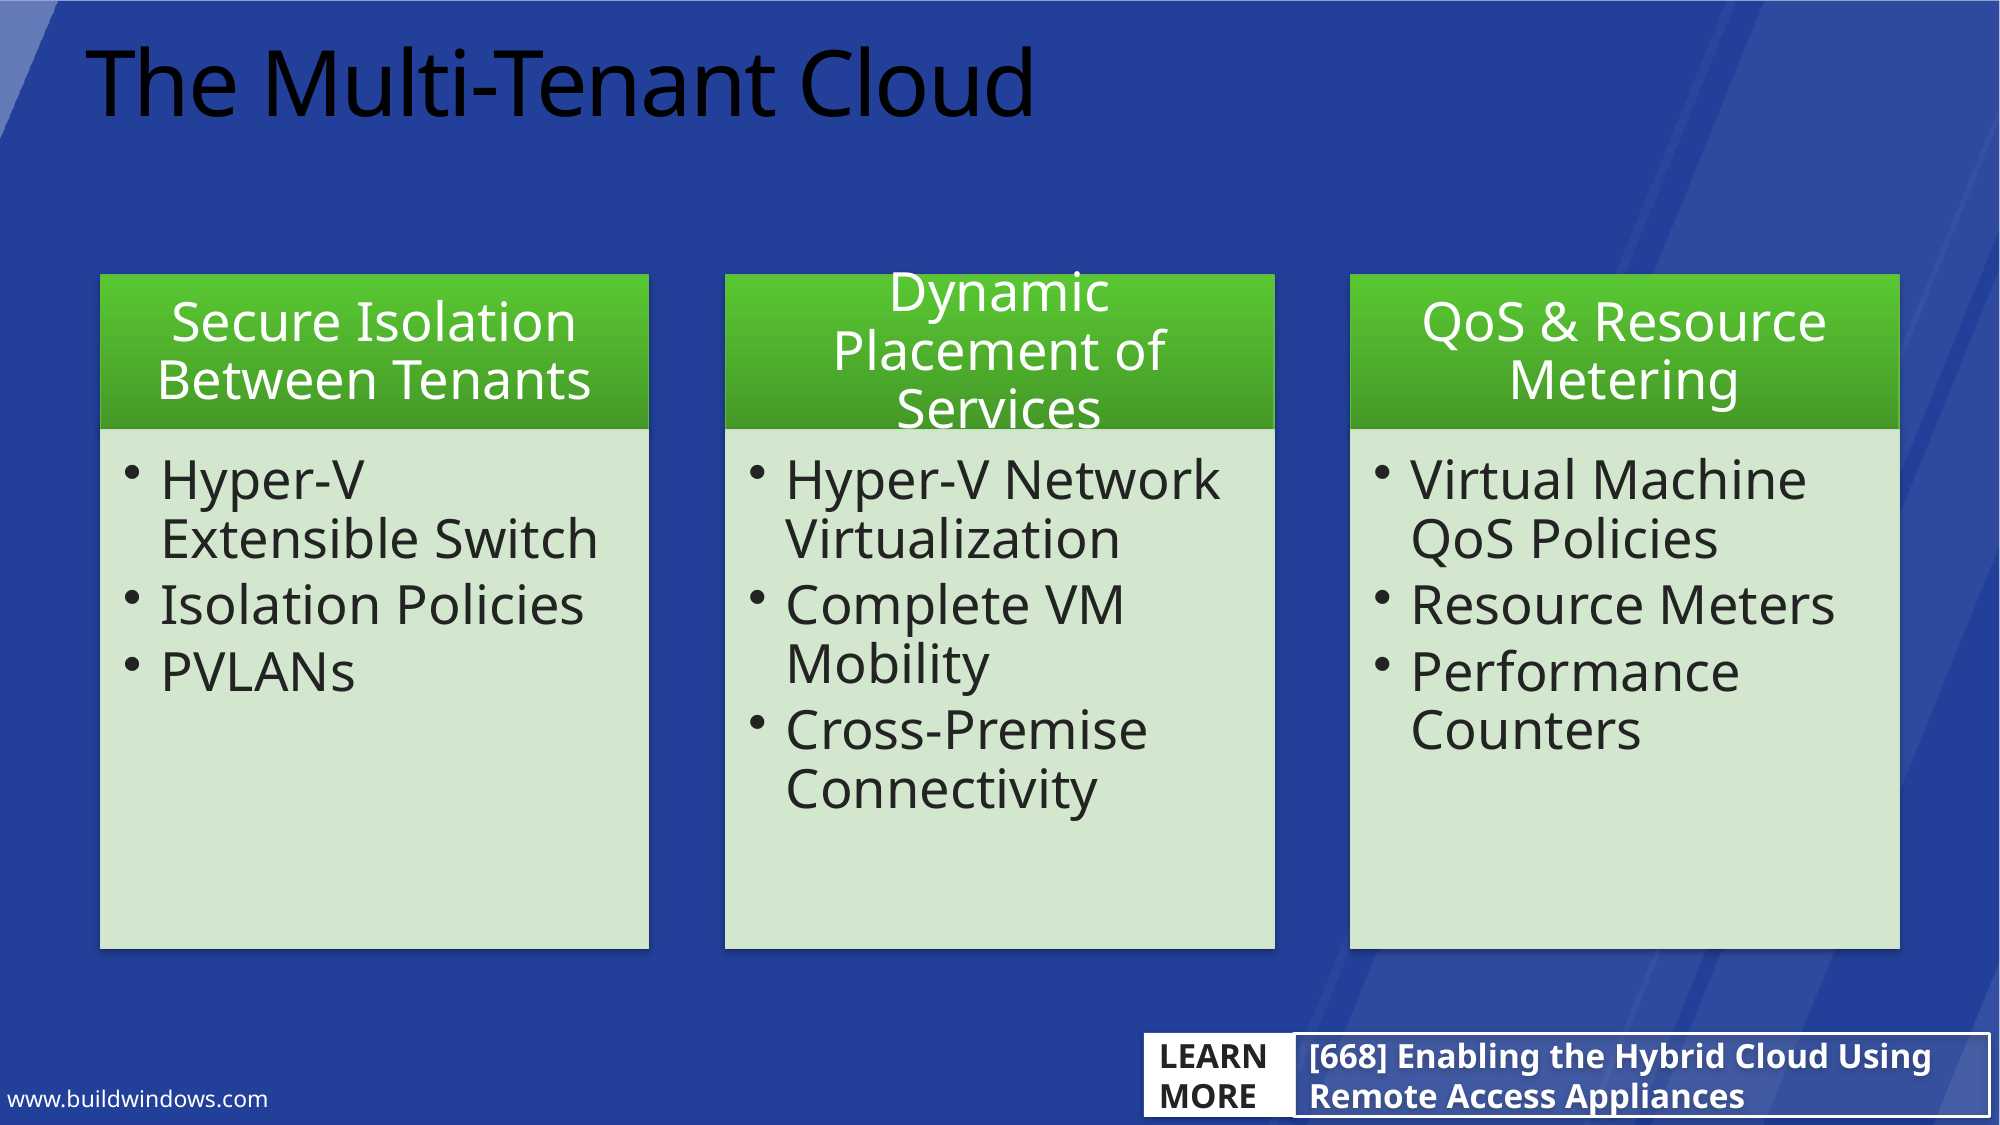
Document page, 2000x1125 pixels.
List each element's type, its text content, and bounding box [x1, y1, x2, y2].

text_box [725, 274, 1275, 949]
text_box [668] Enabling the Hybrid Cloud Using Remote Access Appliances [1295, 1033, 1991, 1117]
picture [0, 0, 2000, 1125]
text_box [100, 274, 649, 949]
title The Multi-Tenant Cloud [85, 37, 1914, 138]
text_box LEARN MORE [1143, 1032, 1295, 1117]
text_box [1350, 274, 1900, 949]
